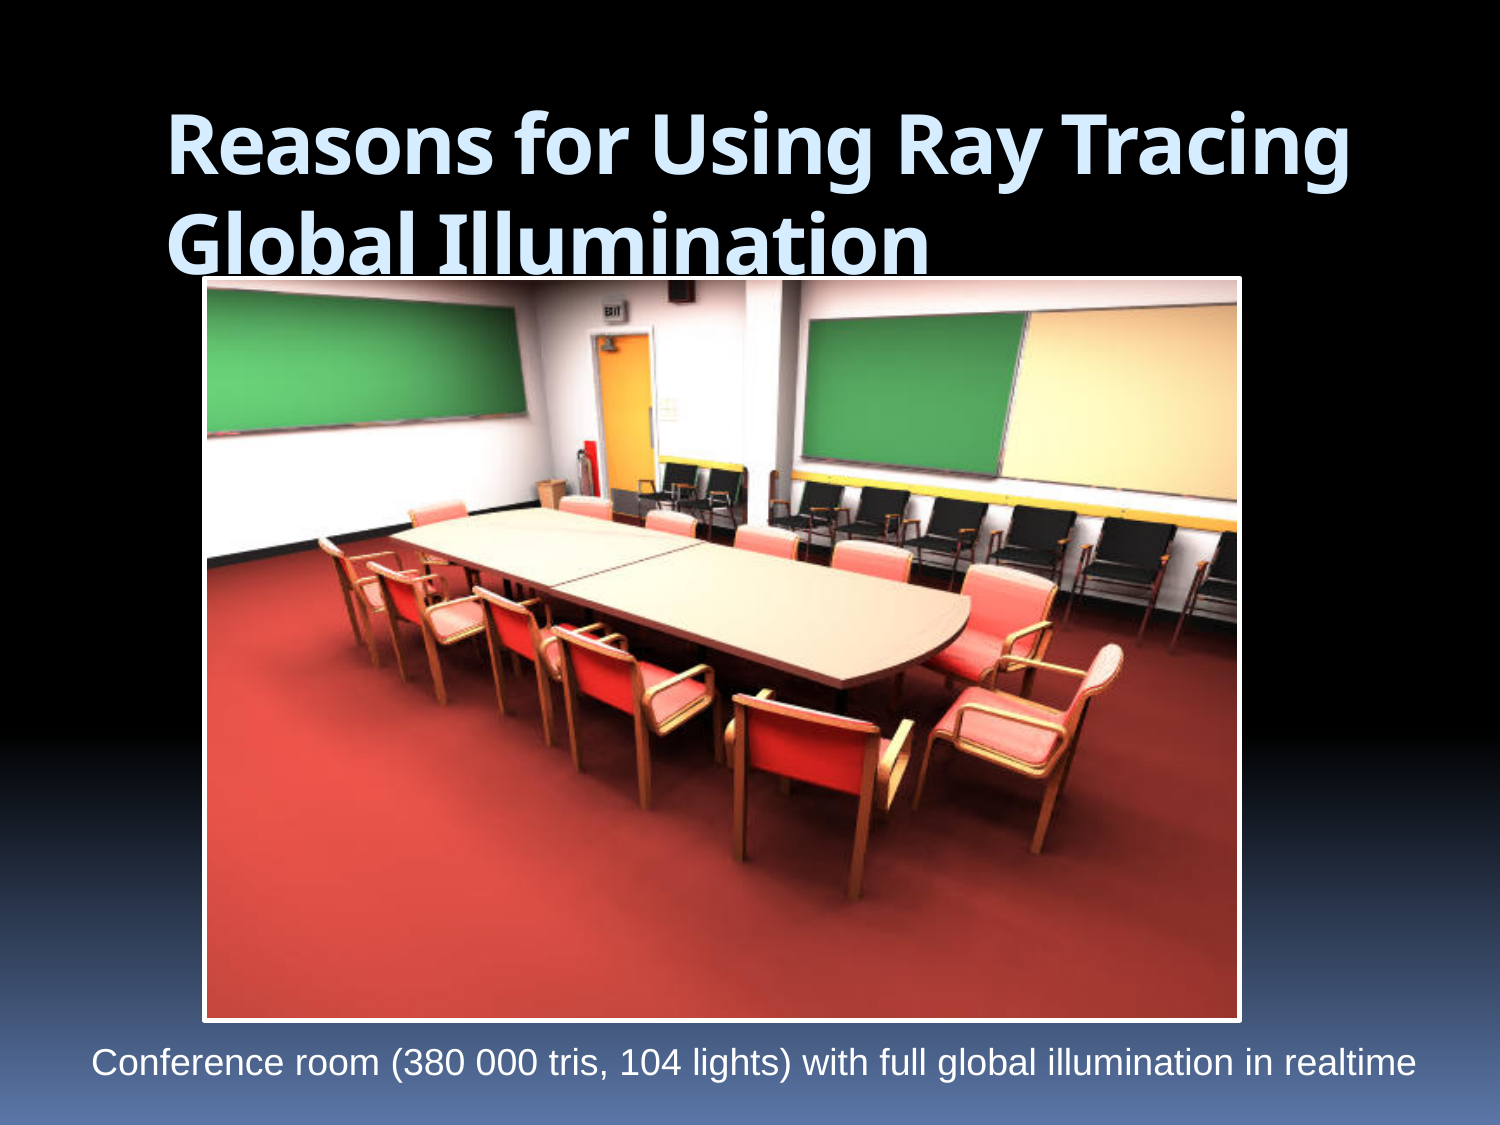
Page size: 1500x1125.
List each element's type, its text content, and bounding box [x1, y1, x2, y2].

title Reasons for Using Ray Tracing Global Illumination [150, 83, 1425, 234]
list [205, 279, 1238, 1019]
text_box Conference room (380 000 tris, 104 lights) with full global illumination in realtime [76, 1030, 1433, 1091]
